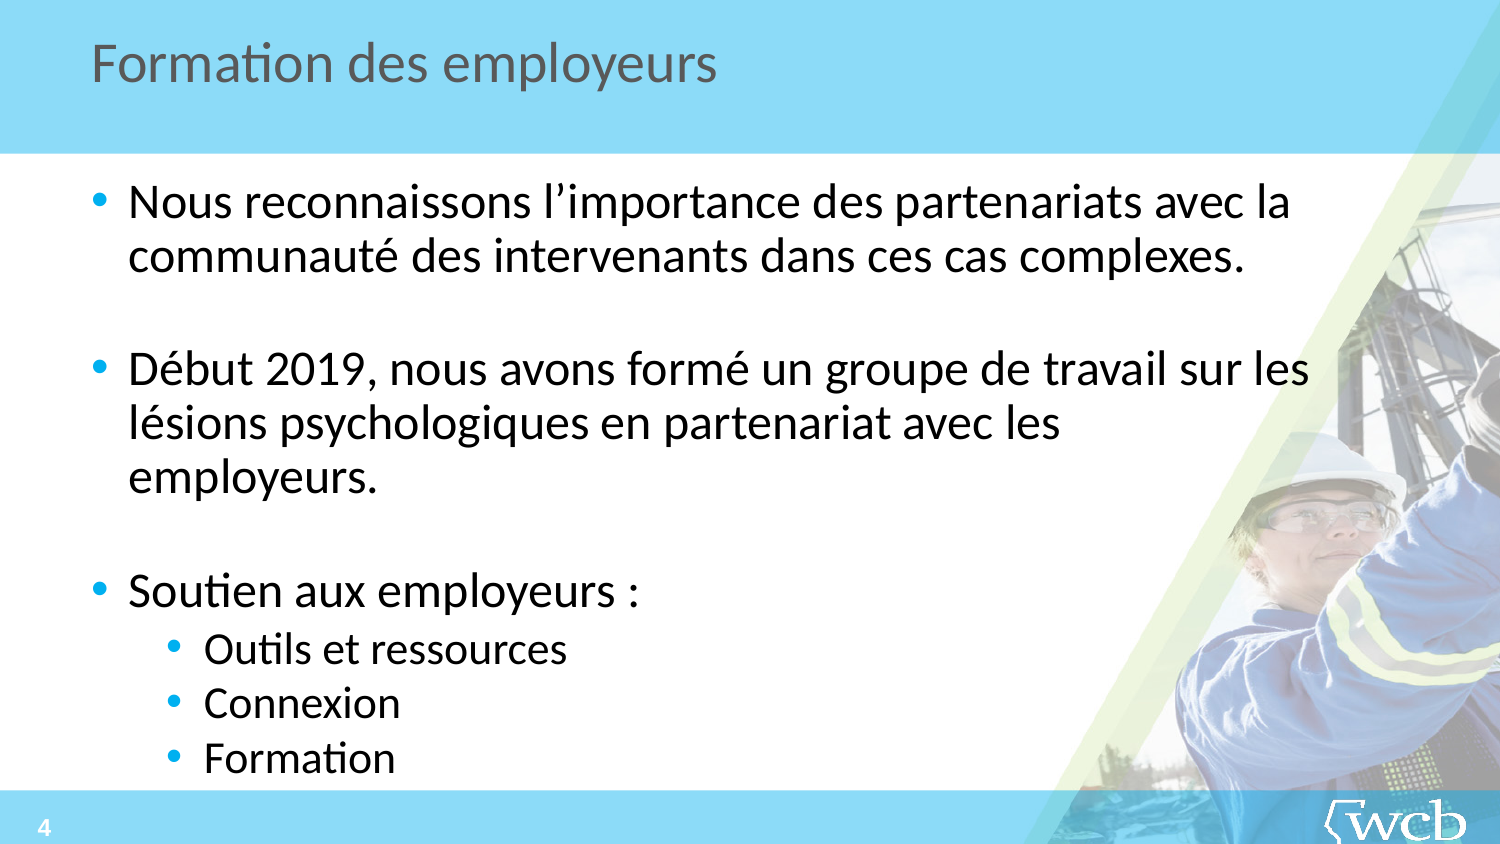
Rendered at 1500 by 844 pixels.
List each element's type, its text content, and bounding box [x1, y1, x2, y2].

slide_number 4 [0, 805, 80, 844]
list Formation des employeurs [63, 0, 1345, 154]
list Nous reconnaissons l’importance des partenariats avec la communauté des intervenants dans ces cas complexes. Début 2019, nous avons formé un groupe de travail sur les lésions psychologiques en partenariat avec les employeurs. Soutien aux employeurs : Outils et ressources Connexion Formation [63, 161, 1345, 806]
picture [0, 0, 1500, 844]
